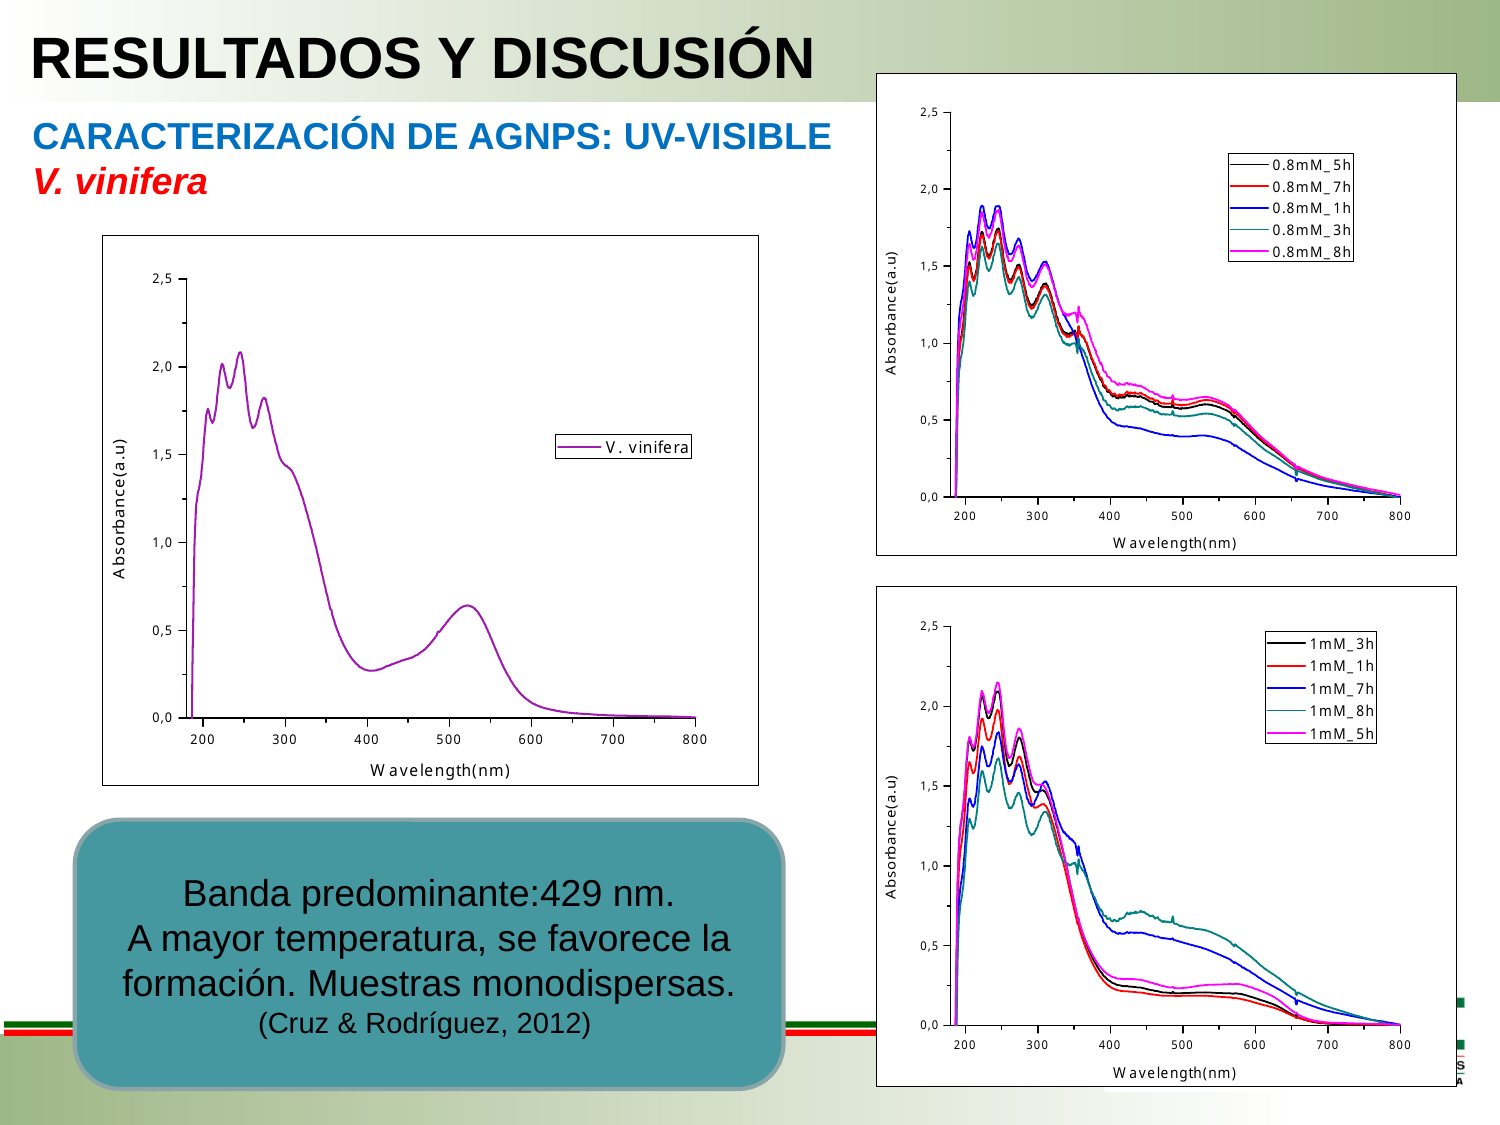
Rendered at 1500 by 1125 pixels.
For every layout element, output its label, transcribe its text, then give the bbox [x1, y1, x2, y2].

text_box Banda predominante:429 nm. A mayor temperatura, se favorece la formación. Muestras monodispersas. (Cruz & Rodríguez, 2012) [72, 828, 786, 1092]
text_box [832, 561, 1493, 1118]
text_box RESULTADOS Y DISCUSIÓN [0, 13, 928, 98]
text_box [832, 49, 1493, 561]
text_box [52, 207, 800, 820]
text_box CARACTERIZACIÓN DE AGNPS: UV-VISIBLE V. vinifera [17, 104, 827, 210]
